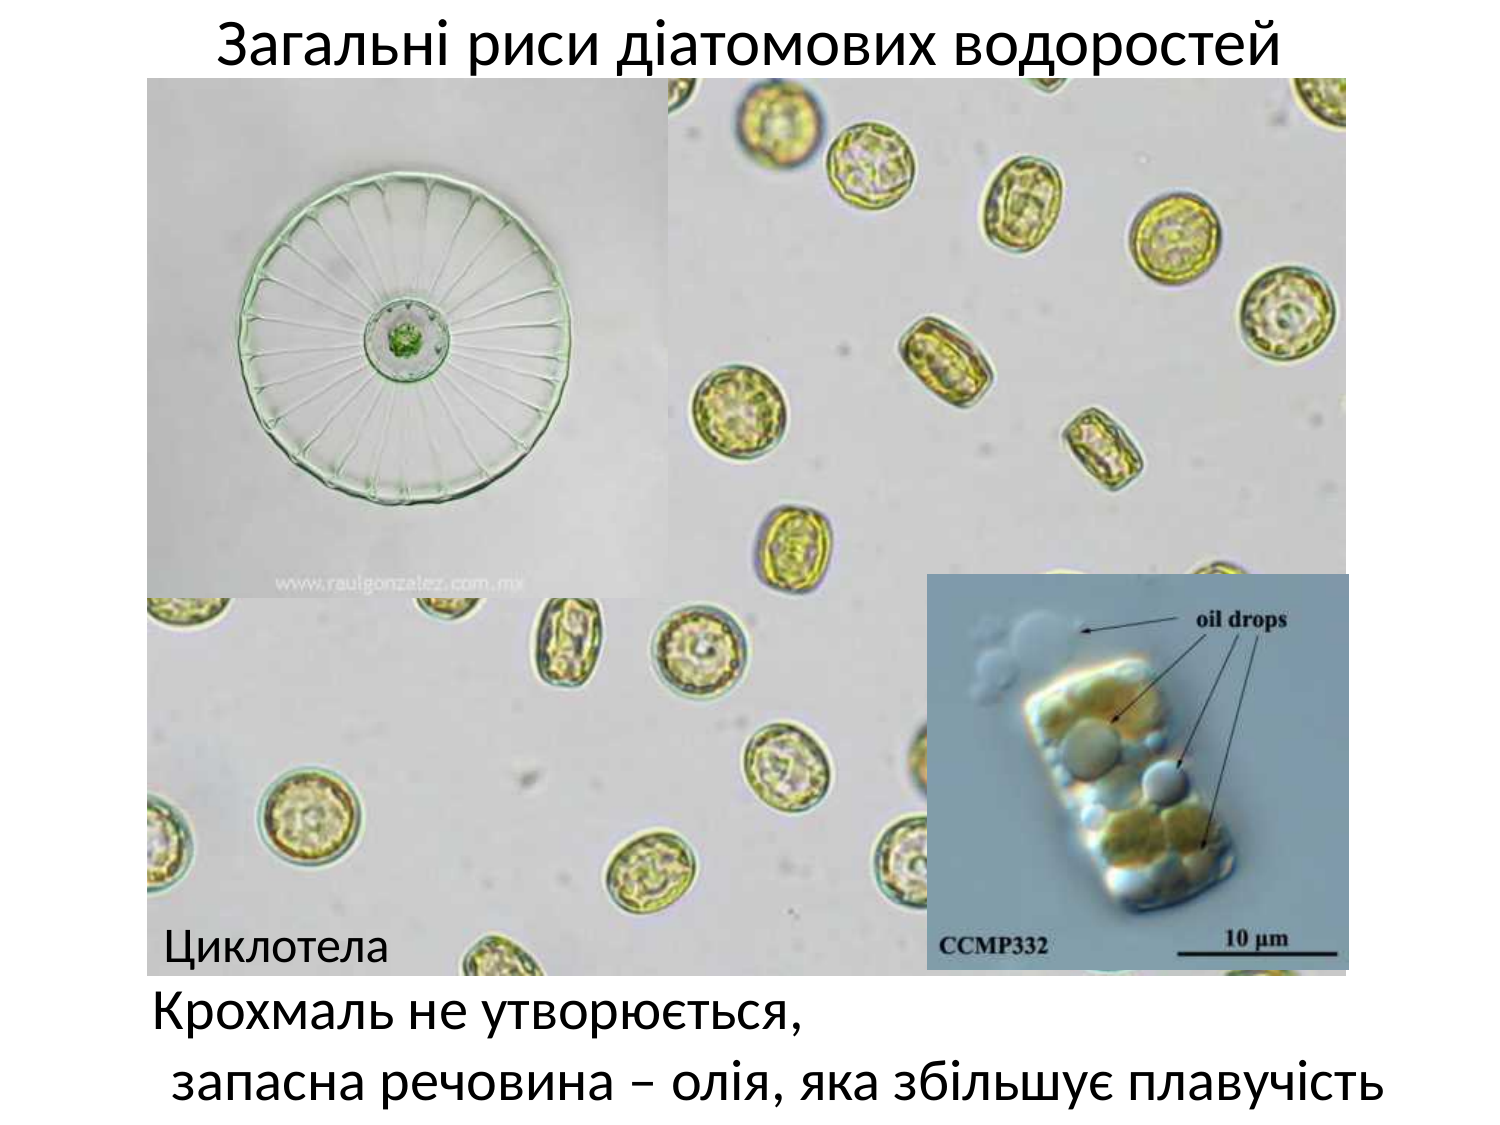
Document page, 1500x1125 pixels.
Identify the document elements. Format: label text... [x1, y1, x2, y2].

list Крохмаль не утворюється, запасна речовина – олія, яка збільшує плавучість [75, 964, 1425, 1106]
picture [147, 77, 1349, 976]
title Загальні риси діатомових водоростей [75, 0, 1425, 79]
